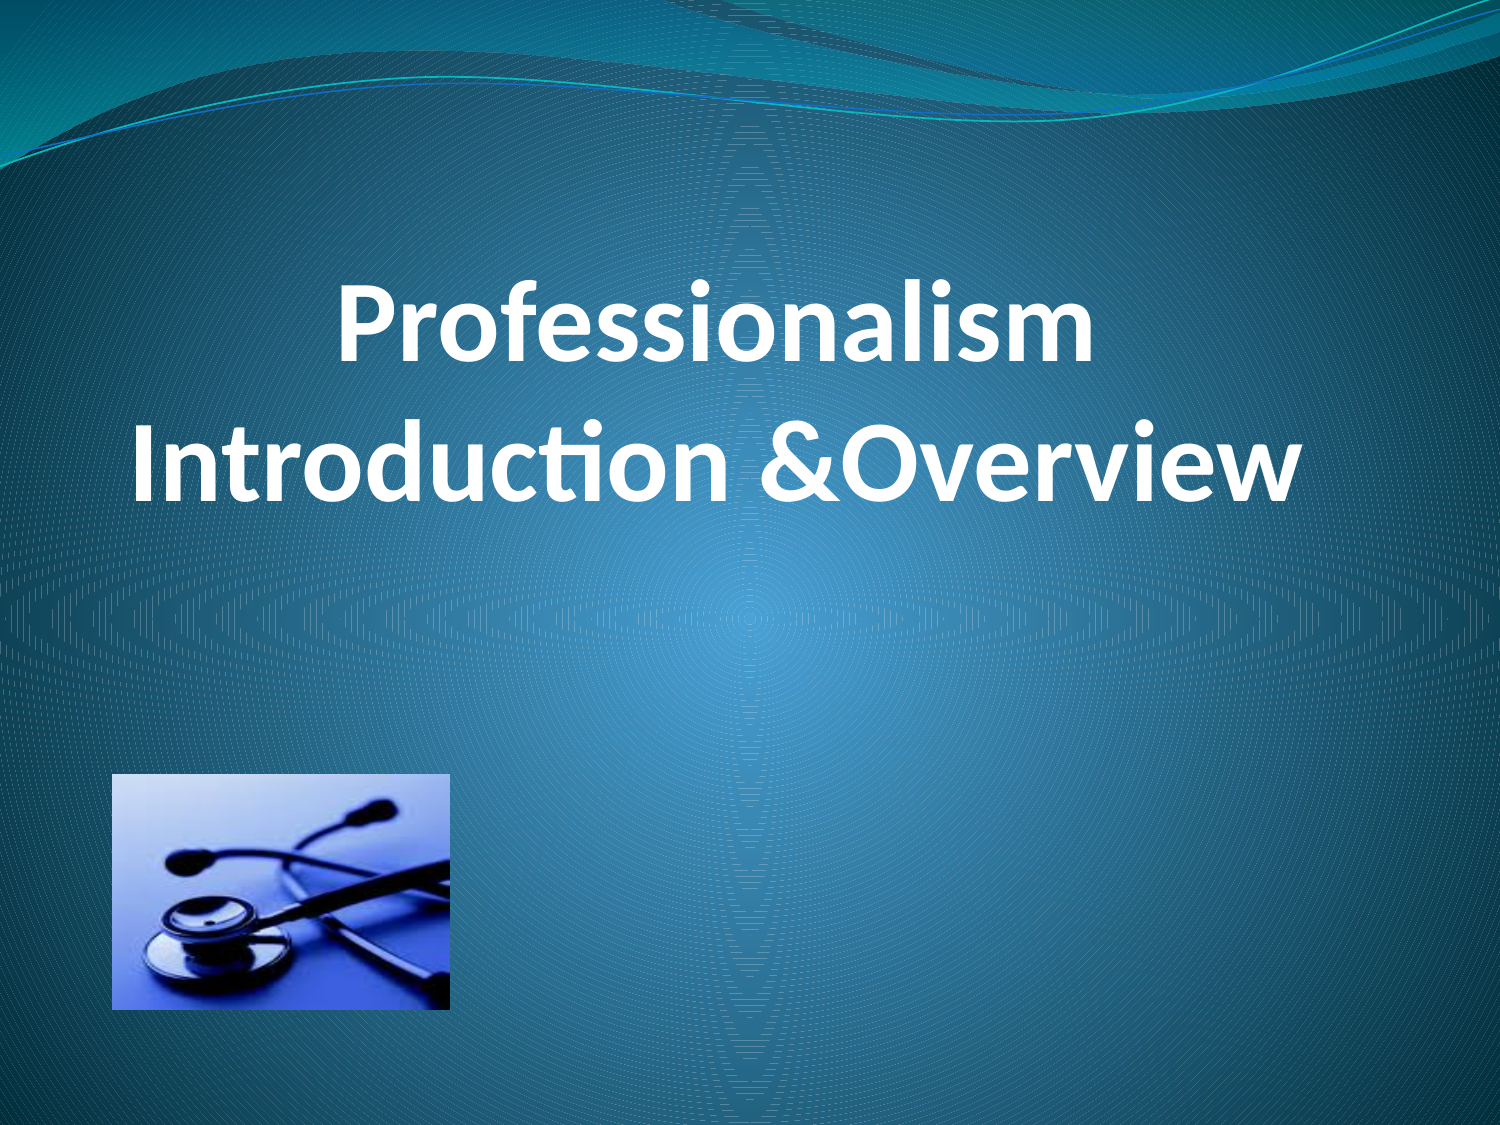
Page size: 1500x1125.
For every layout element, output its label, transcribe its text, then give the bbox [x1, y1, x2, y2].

title Professionalism Introduction &Overview [87, 224, 1376, 525]
picture [112, 774, 451, 1010]
